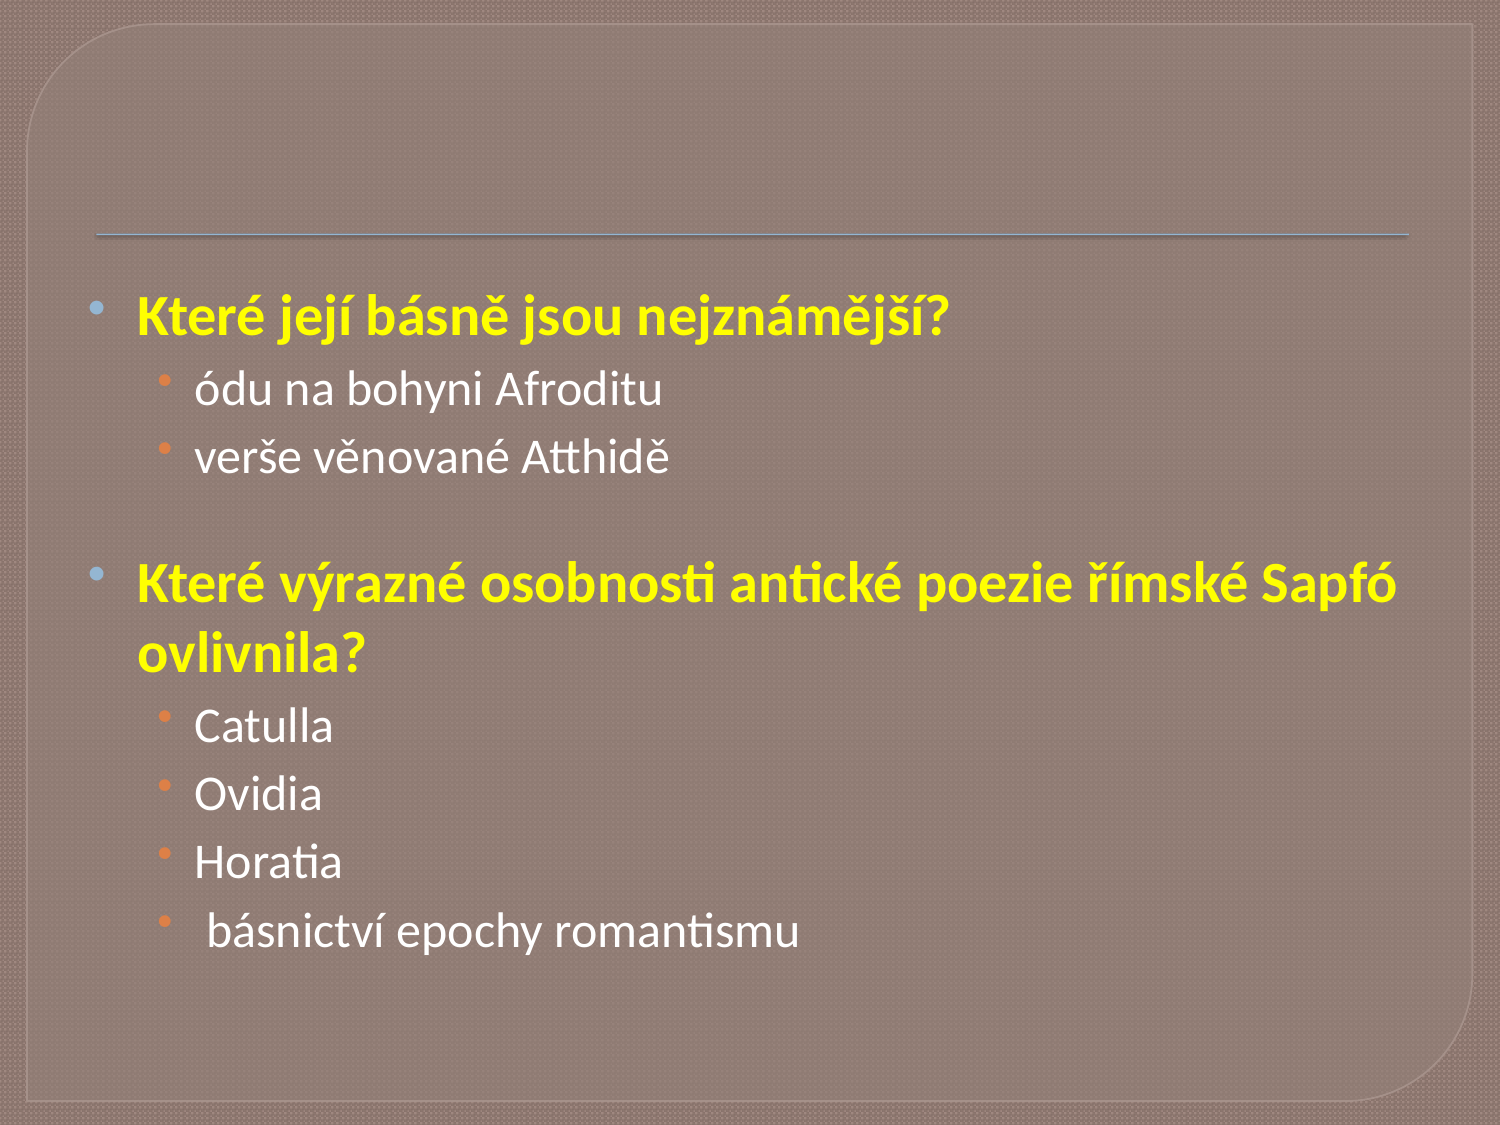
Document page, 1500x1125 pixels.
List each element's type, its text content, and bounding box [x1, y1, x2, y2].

list Které její básně jsou nejznámější? ódu na bohyni Afroditu verše věnované Atthidě Které výrazné osobnosti antické poezie římské Sapfó ovlivnila? Catulla Ovidia Horatia básnictví epochy romantismu [75, 270, 1425, 1013]
